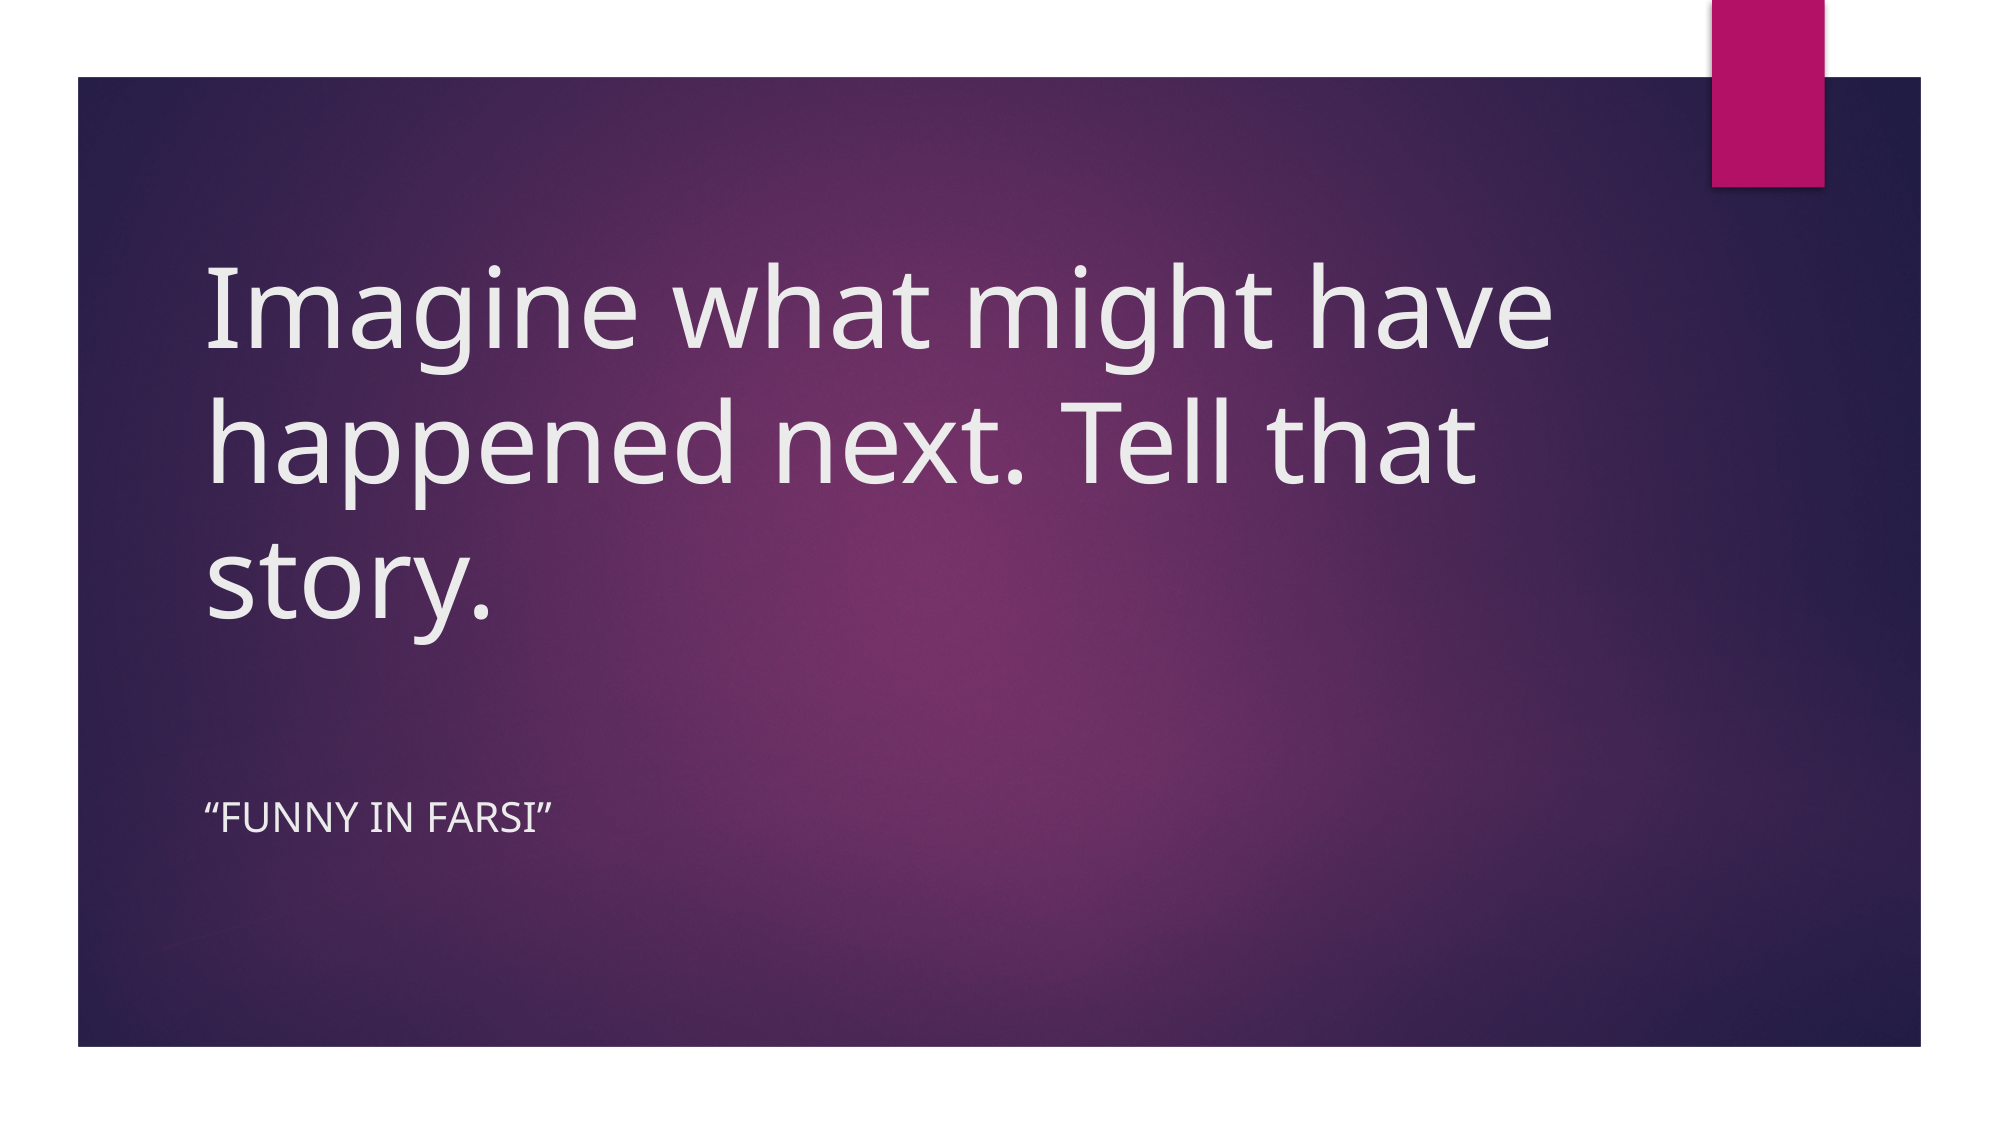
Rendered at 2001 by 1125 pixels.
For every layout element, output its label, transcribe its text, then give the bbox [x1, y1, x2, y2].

subtitle “Funny in farsi” [189, 783, 1638, 925]
title Imagine what might have happened next. Tell that story. [189, 344, 1638, 783]
